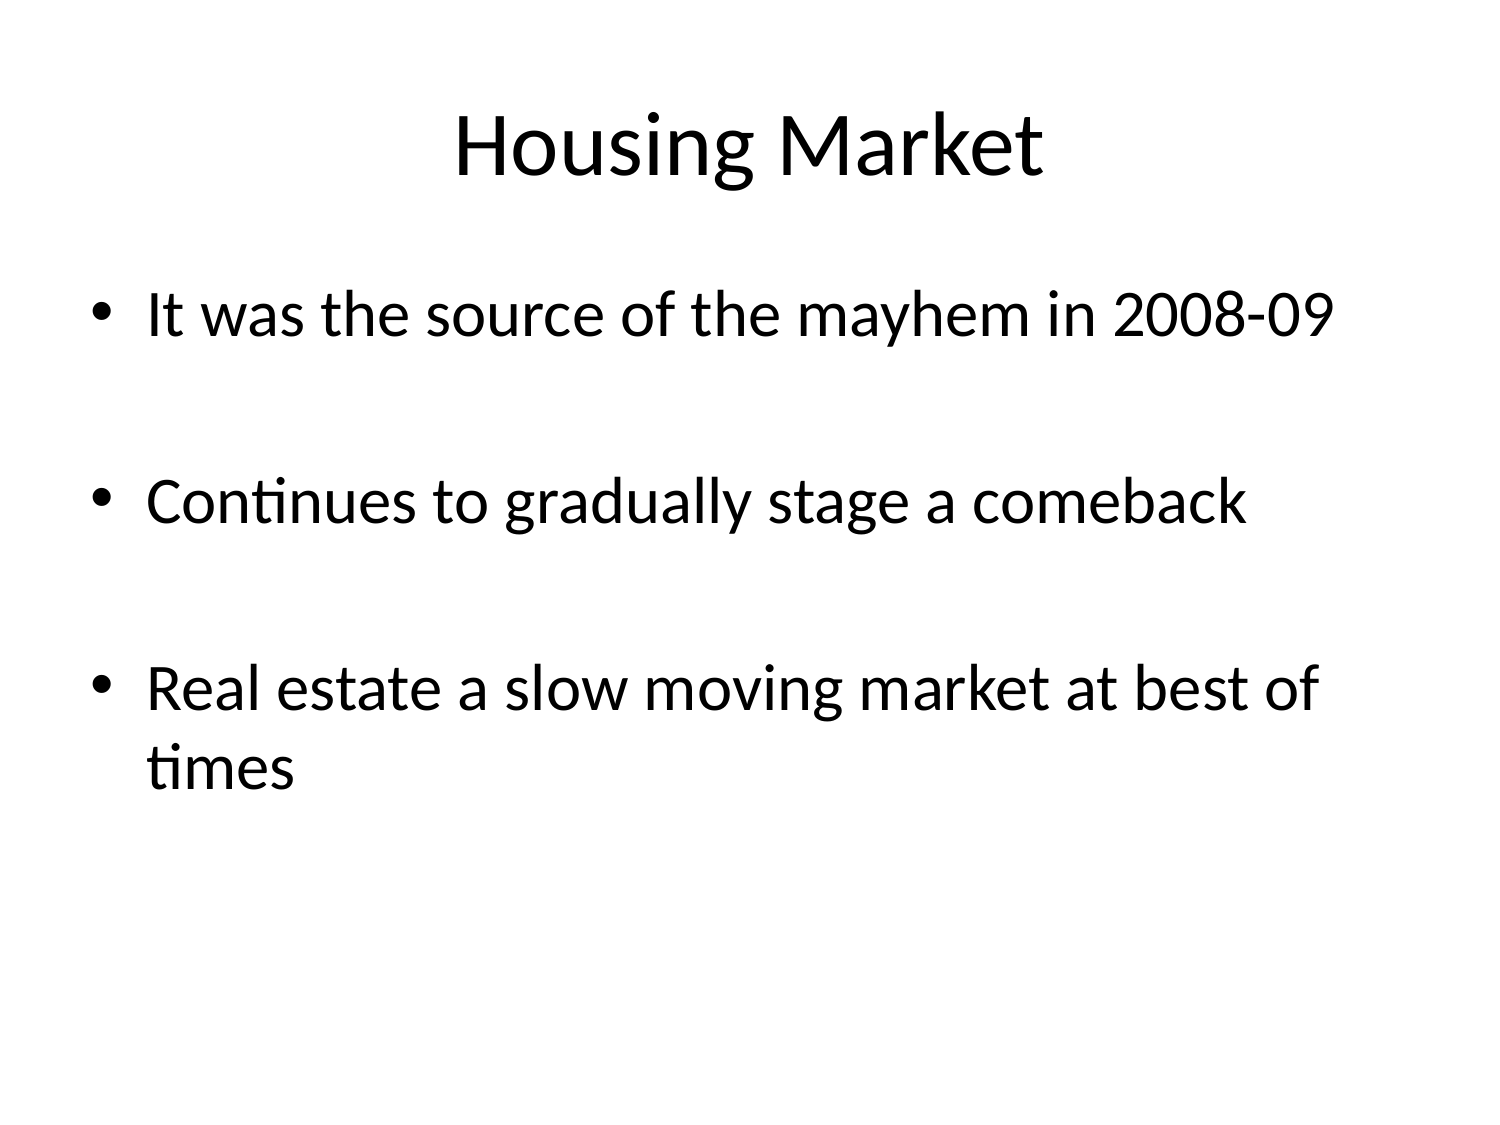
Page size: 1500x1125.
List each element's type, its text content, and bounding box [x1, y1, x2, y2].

list It was the source of the mayhem in 2008-09 Continues to gradually stage a comeback Real estate a slow moving market at best of times [75, 262, 1425, 1005]
title Housing Market [75, 45, 1425, 233]
